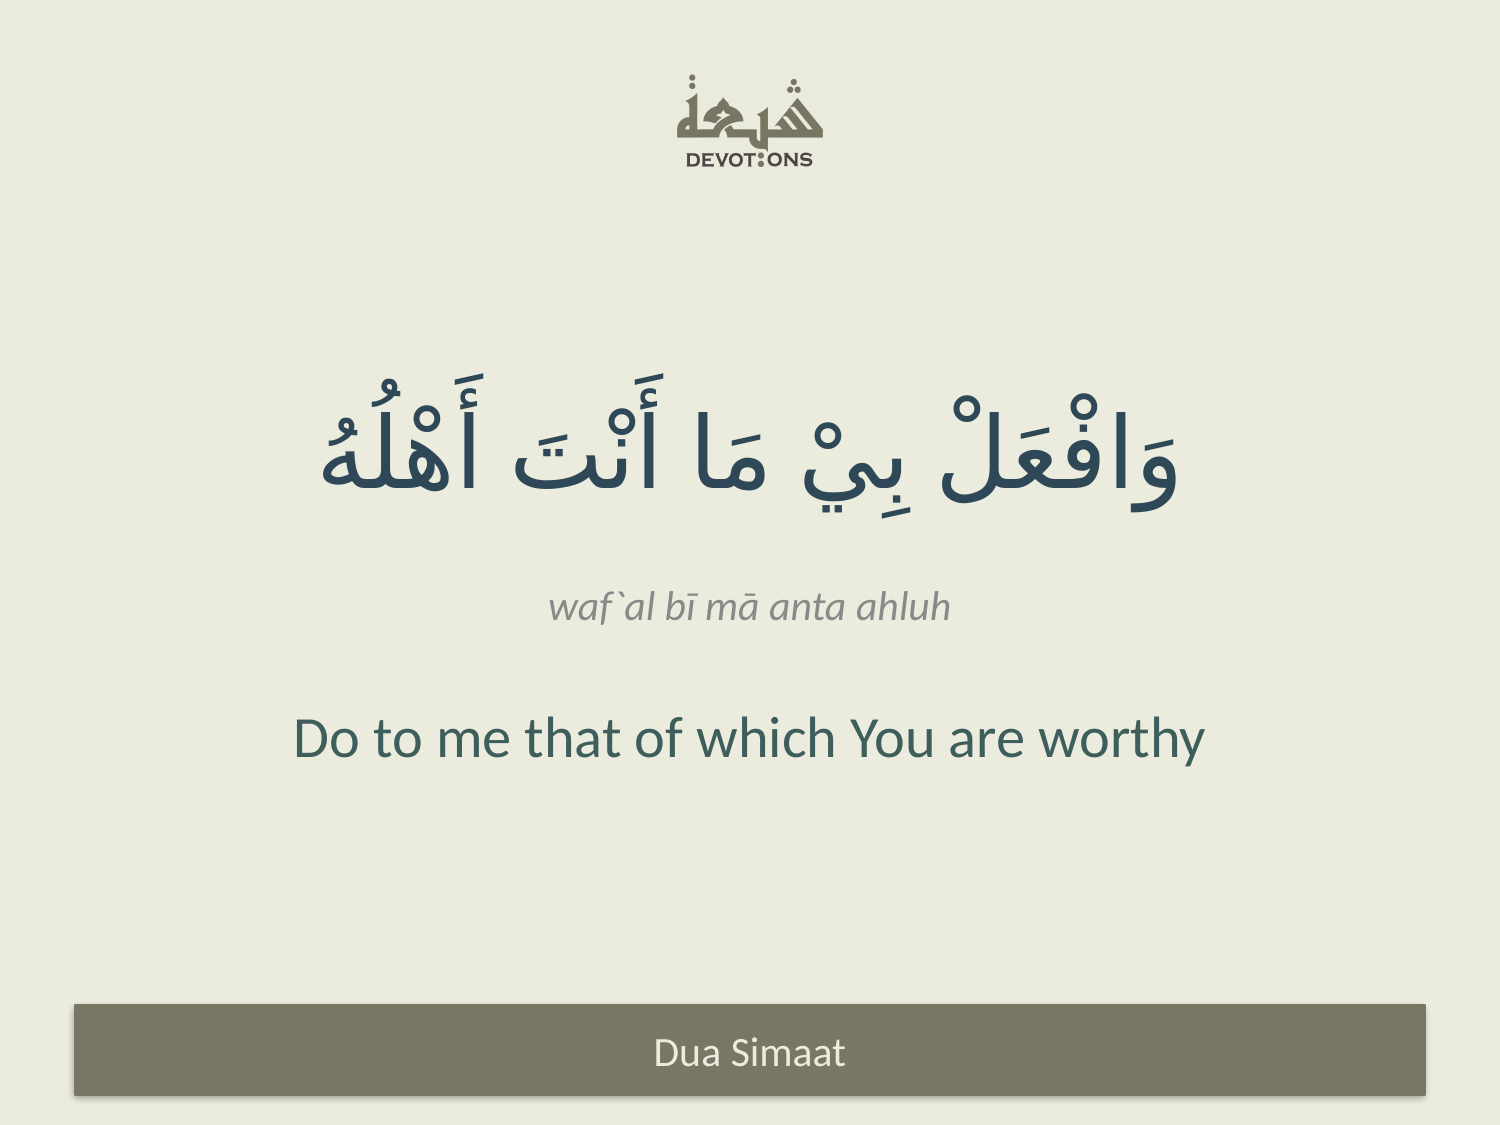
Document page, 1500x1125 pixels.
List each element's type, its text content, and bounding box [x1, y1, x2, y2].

picture [656, 29, 844, 218]
text_box وَافْعَلْ بِيْ مَا أَنْتَ أَهْلُهُ waf`al bī mā anta ahluh Do to me that of which You are worthy [74, 381, 1425, 776]
text_box [74, 1004, 1426, 1096]
text_box Dua Simaat [638, 1017, 862, 1083]
